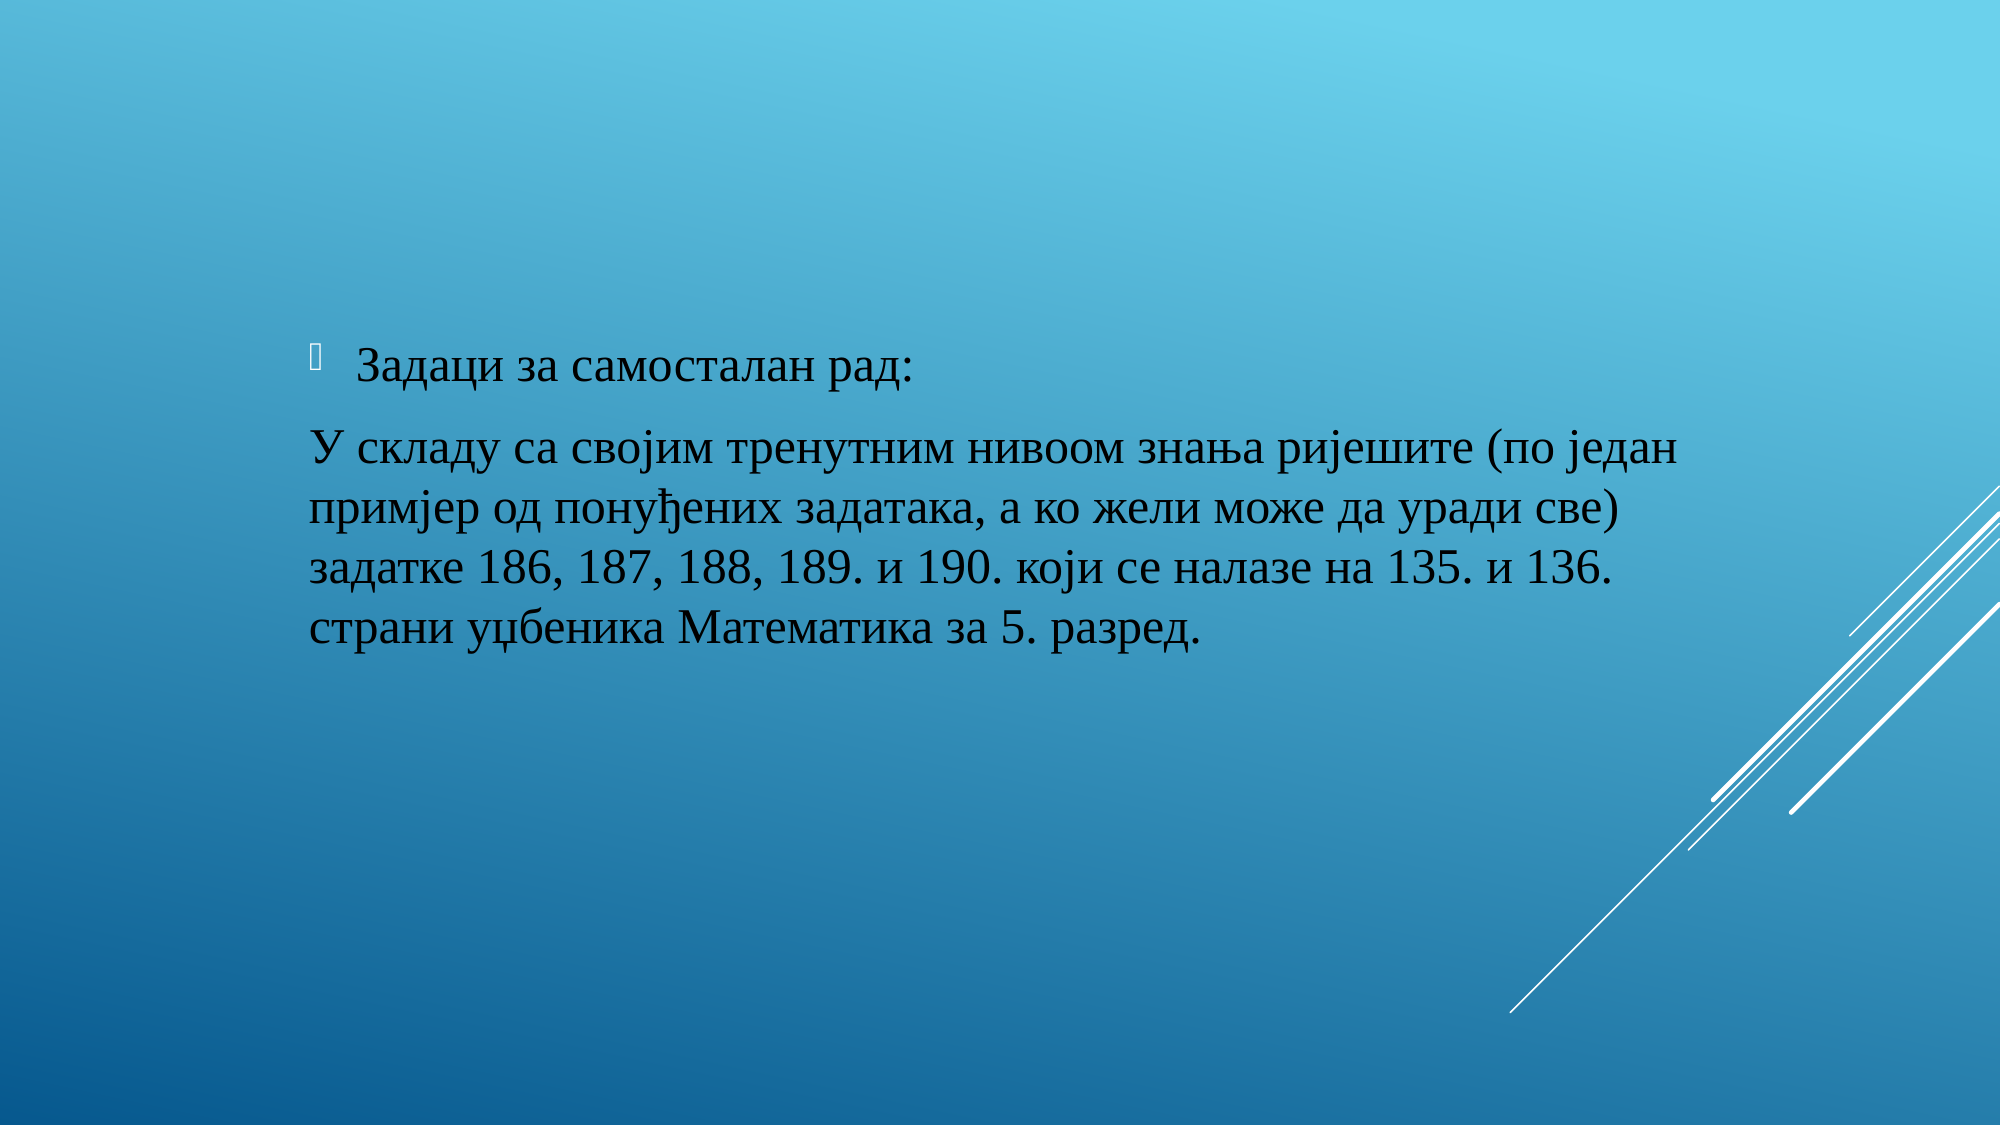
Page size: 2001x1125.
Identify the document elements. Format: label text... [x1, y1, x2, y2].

list Задаци за самосталан рад: У складу са својим тренутним нивоом знања ријешите (по један примјер од понуђених задатака, а ко жели може да уради све) задатке 186, 187, 188, 189. и 190. који се налазе на 135. и 136. страни уџбеника Математика за 5. разред. [293, 237, 1694, 831]
